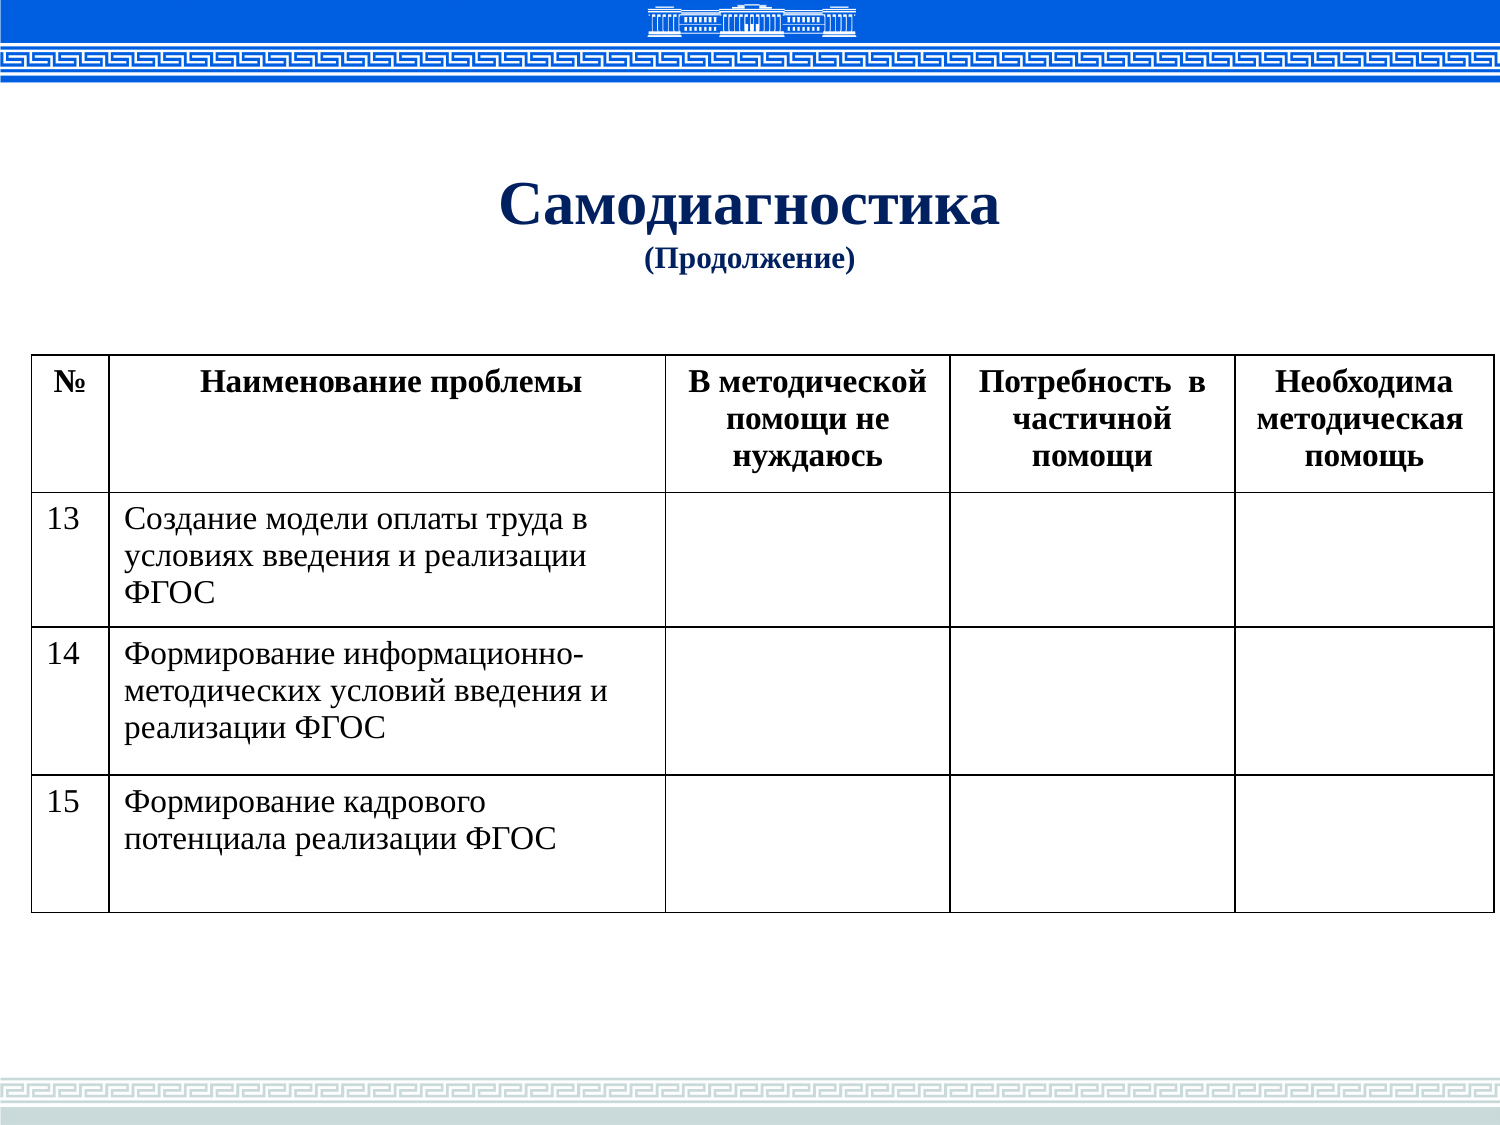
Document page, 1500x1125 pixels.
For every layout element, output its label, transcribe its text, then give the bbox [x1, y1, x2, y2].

table_cell [951, 776, 1234, 912]
table_cell [666, 628, 949, 774]
table_cell [666, 493, 949, 626]
table_cell [1236, 628, 1493, 774]
table_cell Формирование кадрового потенциала реализации ФГОС [110, 776, 665, 912]
table_header Наименование проблемы [110, 356, 665, 492]
table_cell Создание модели оплаты труда в условиях введения и реализации ФГОС [110, 493, 665, 626]
table_cell 13 [32, 493, 108, 626]
picture [0, 0, 1500, 1125]
table_cell [951, 493, 1234, 626]
table_cell [951, 628, 1234, 774]
table_cell [666, 776, 949, 912]
table_cell [1236, 776, 1493, 912]
table_cell Формирование информационно-методических условий введения и реализации ФГОС [110, 628, 665, 774]
table_header Потребность в частичной помощи [951, 356, 1234, 492]
table_cell 14 [32, 628, 108, 774]
table_cell [1236, 493, 1493, 626]
table_header № [32, 356, 108, 492]
table_cell 15 [32, 776, 108, 912]
table_header В методической помощи не нуждаюсь [666, 356, 949, 492]
table_header Необходима методическая помощь [1236, 356, 1493, 492]
title Самодиагностика (Продолжение) [37, 162, 1463, 275]
